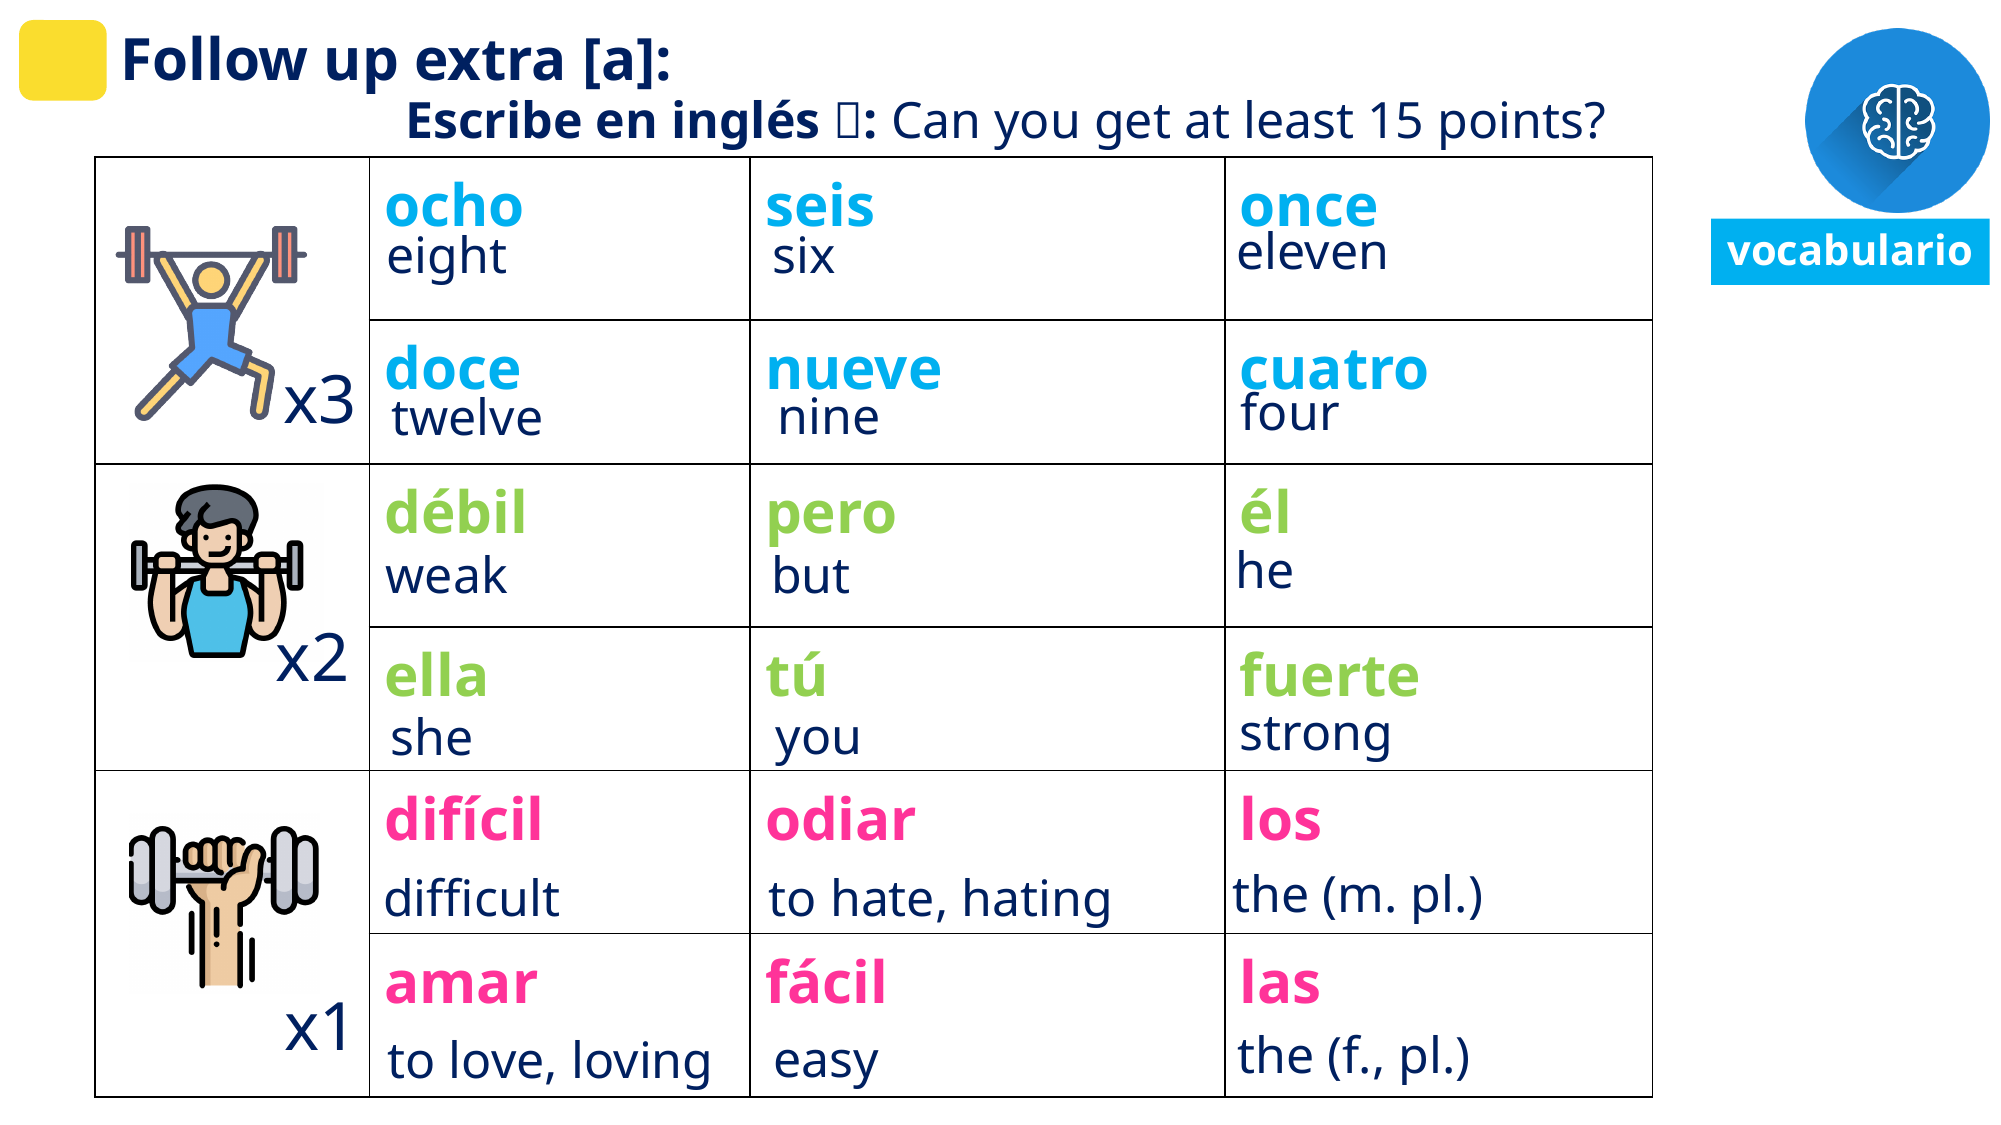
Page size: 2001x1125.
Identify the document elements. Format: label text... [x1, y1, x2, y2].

text_box he [1220, 531, 1584, 607]
table_cell pero [751, 465, 1224, 626]
text_box difficult [368, 859, 742, 935]
table_cell tú [751, 628, 1224, 770]
text_box eleven [1221, 211, 1585, 287]
text_box to love, loving [372, 1020, 747, 1096]
text_box four [1226, 373, 1589, 448]
table_header [96, 158, 369, 463]
table_cell nueve [751, 321, 1224, 463]
text_box easy [758, 1020, 1122, 1096]
picture [129, 813, 320, 994]
table_header seis [751, 158, 1224, 319]
text_box twelve [376, 378, 750, 453]
table_cell [96, 771, 369, 1096]
table_header once [1226, 158, 1652, 319]
table_header ocho [370, 158, 749, 319]
table_cell ella [370, 628, 749, 770]
text_box Escribe en inglés 📝: Can you get at least 15 points? [390, 80, 1788, 156]
text_box six [757, 216, 1222, 291]
text_box [20, 21, 106, 100]
table_cell cuatro [1226, 321, 1652, 463]
text_box vocabulario [1711, 218, 1990, 285]
table_cell fácil [751, 934, 1224, 1096]
table_cell débil [370, 465, 749, 626]
text_box the (m. pl.) [1218, 854, 1581, 930]
text_box x1 [269, 975, 373, 1071]
text_box you [760, 697, 1124, 772]
title Follow up extra [a]: [105, 14, 742, 110]
text_box strong [1224, 692, 1588, 768]
table_cell difícil [370, 771, 749, 933]
text_box x2 [261, 606, 365, 702]
text_box eight [371, 216, 746, 292]
text_box nine [762, 377, 1125, 453]
table_cell odiar [751, 771, 1224, 933]
text_box she [375, 697, 749, 773]
text_box weak [370, 536, 745, 611]
table_cell las [1226, 934, 1652, 1096]
picture [1805, 28, 1990, 213]
text_box but [756, 535, 1221, 611]
text_box to hate, hating [754, 858, 1218, 934]
text_box the (f., pl.) [1222, 1016, 1586, 1091]
table_cell él [1226, 465, 1652, 626]
table_cell doce [370, 321, 749, 463]
table_cell [96, 465, 369, 770]
table_cell amar [370, 934, 749, 1096]
picture [113, 226, 309, 422]
picture [129, 483, 324, 662]
text_box x3 [268, 349, 372, 445]
table_cell los [1226, 771, 1652, 933]
table_cell fuerte [1226, 628, 1652, 770]
